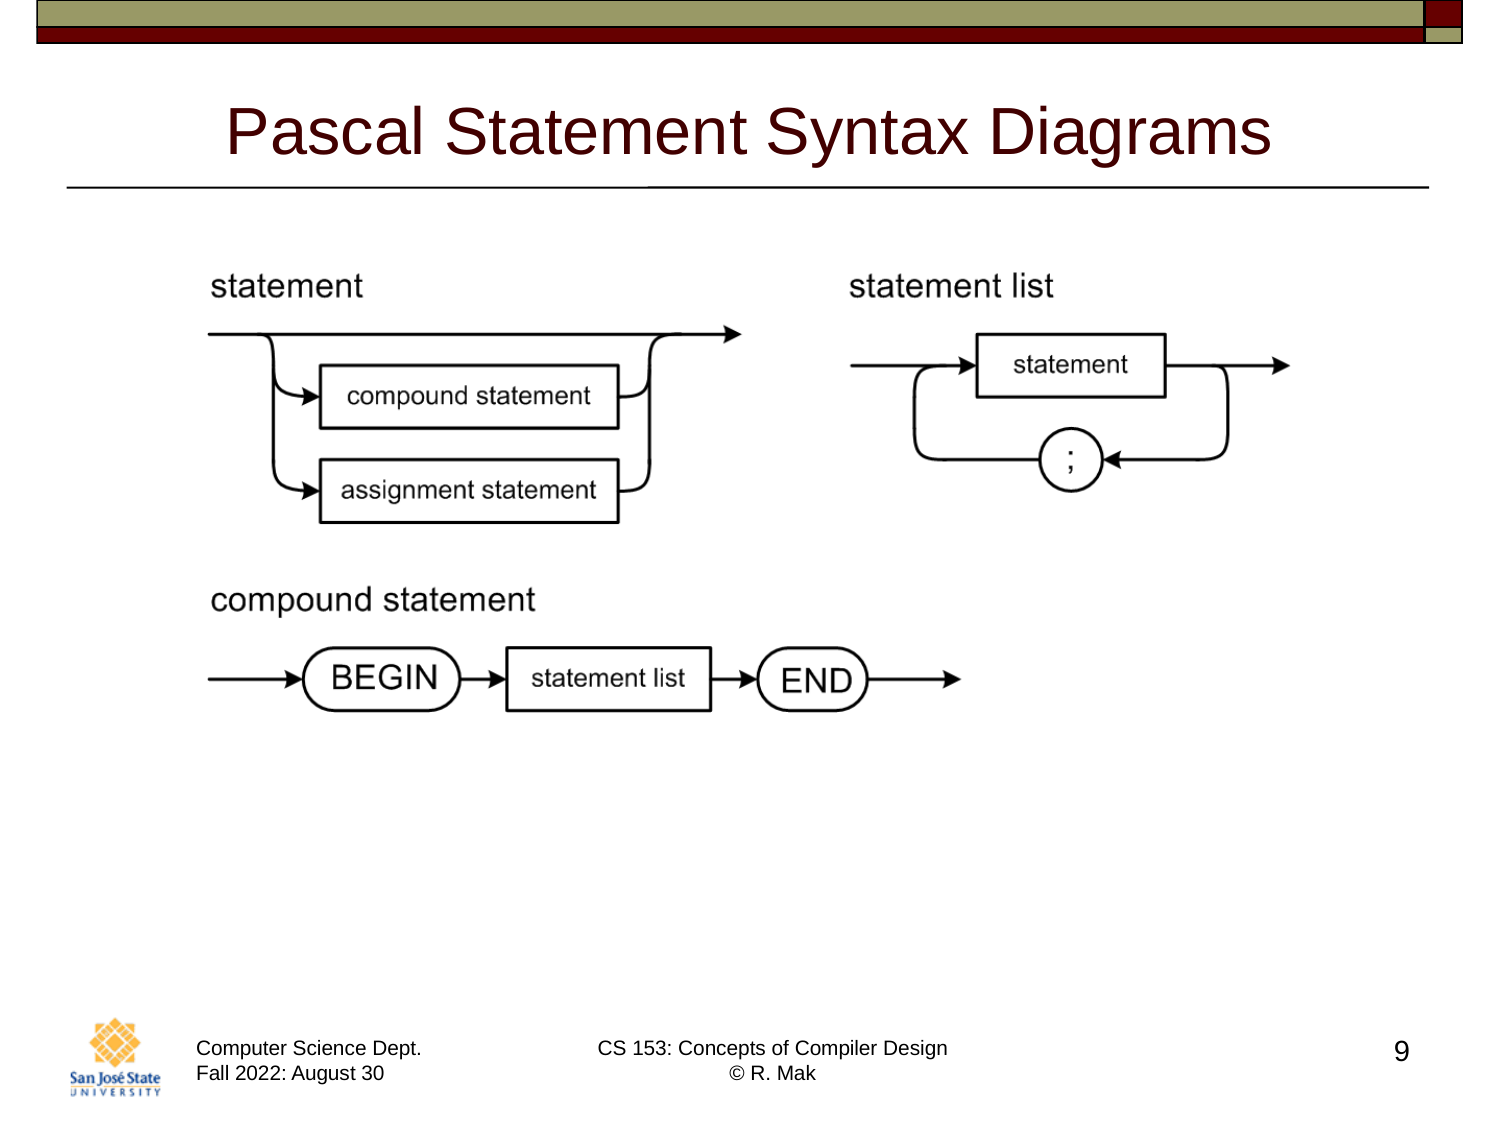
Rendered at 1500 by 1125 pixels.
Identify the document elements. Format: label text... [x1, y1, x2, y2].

picture [60, 1012, 166, 1112]
title Pascal Statement Syntax Diagrams [75, 67, 1425, 175]
slide_number 9 [1320, 1025, 1425, 1100]
picture [207, 260, 1291, 713]
